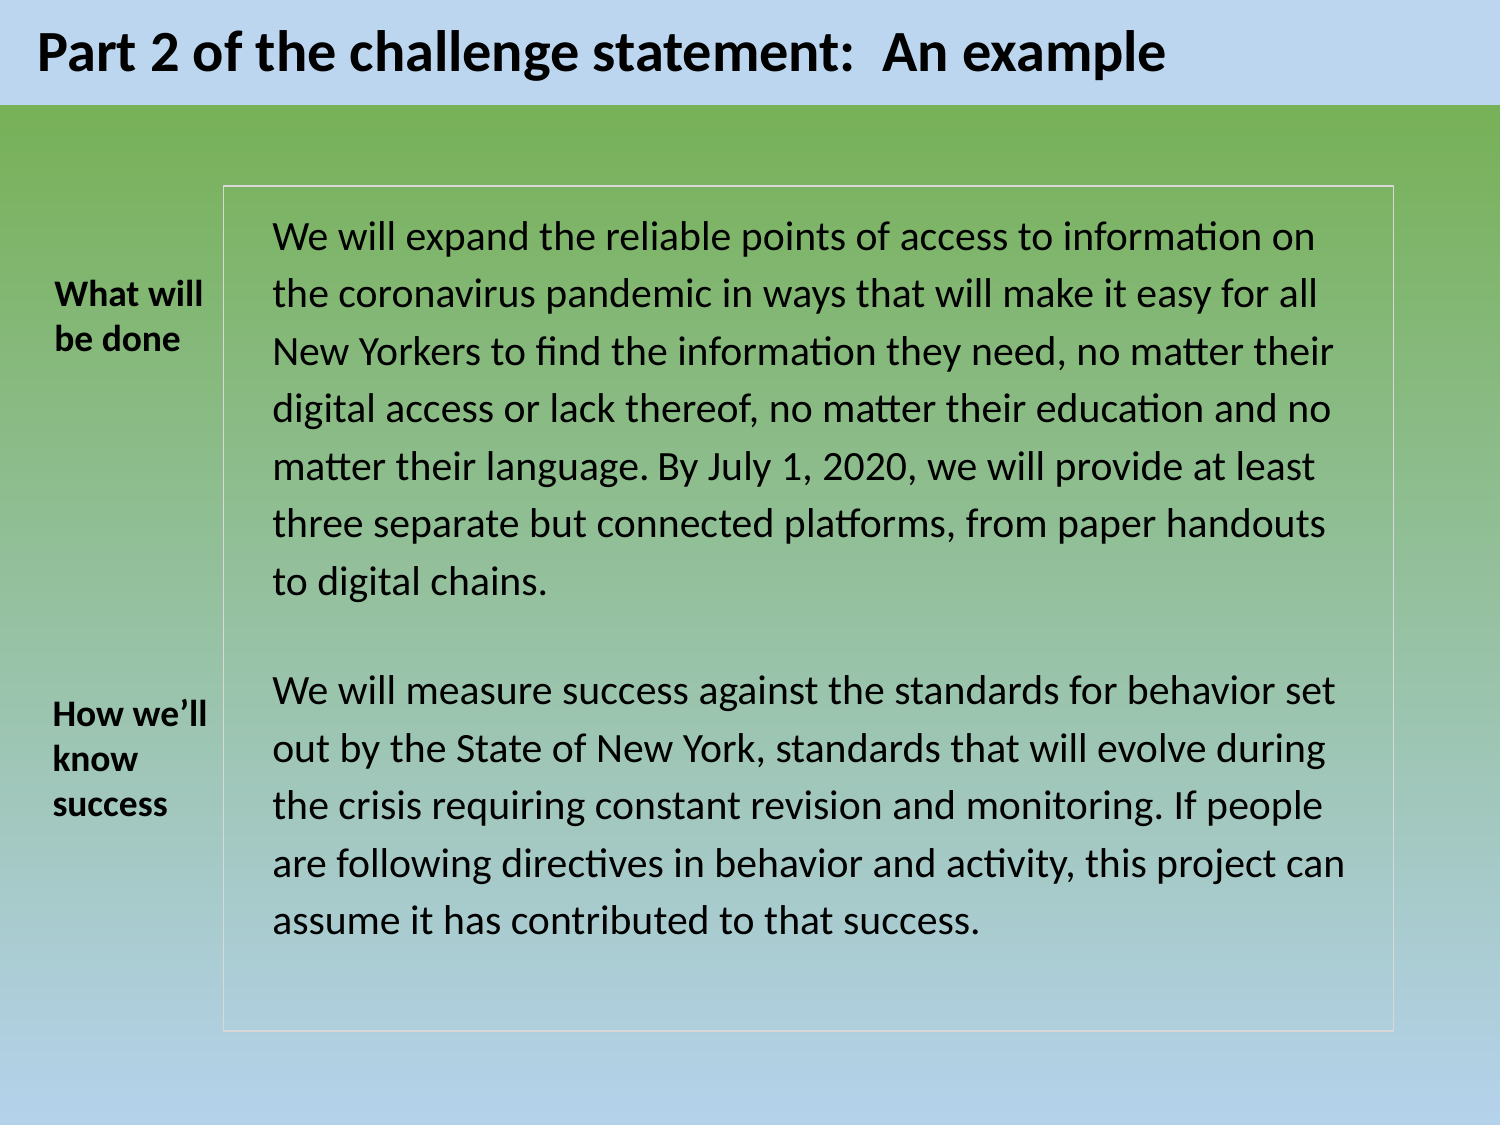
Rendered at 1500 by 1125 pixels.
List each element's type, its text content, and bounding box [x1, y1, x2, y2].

title Part 2 of the challenge statement: An example [0, 0, 1500, 105]
text_box We will expand the reliable points of access to information on the coronavirus pandemic in ways that will make it easy for all New Yorkers to find the information they need, no matter their digital access or lack thereof, no matter their education and no matter their language. By July 1, 2020, we will provide at least three separate but connected platforms, from paper handouts to digital chains. We will measure success against the standards for behavior set out by the State of New York, standards that will evolve during the crisis requiring constant revision and monitoring. If people are following directives in behavior and activity, this project can assume it has contributed to that success. [223, 186, 1394, 1031]
text_box How we’ll know success [37, 681, 224, 834]
text_box What will be done [39, 261, 221, 368]
